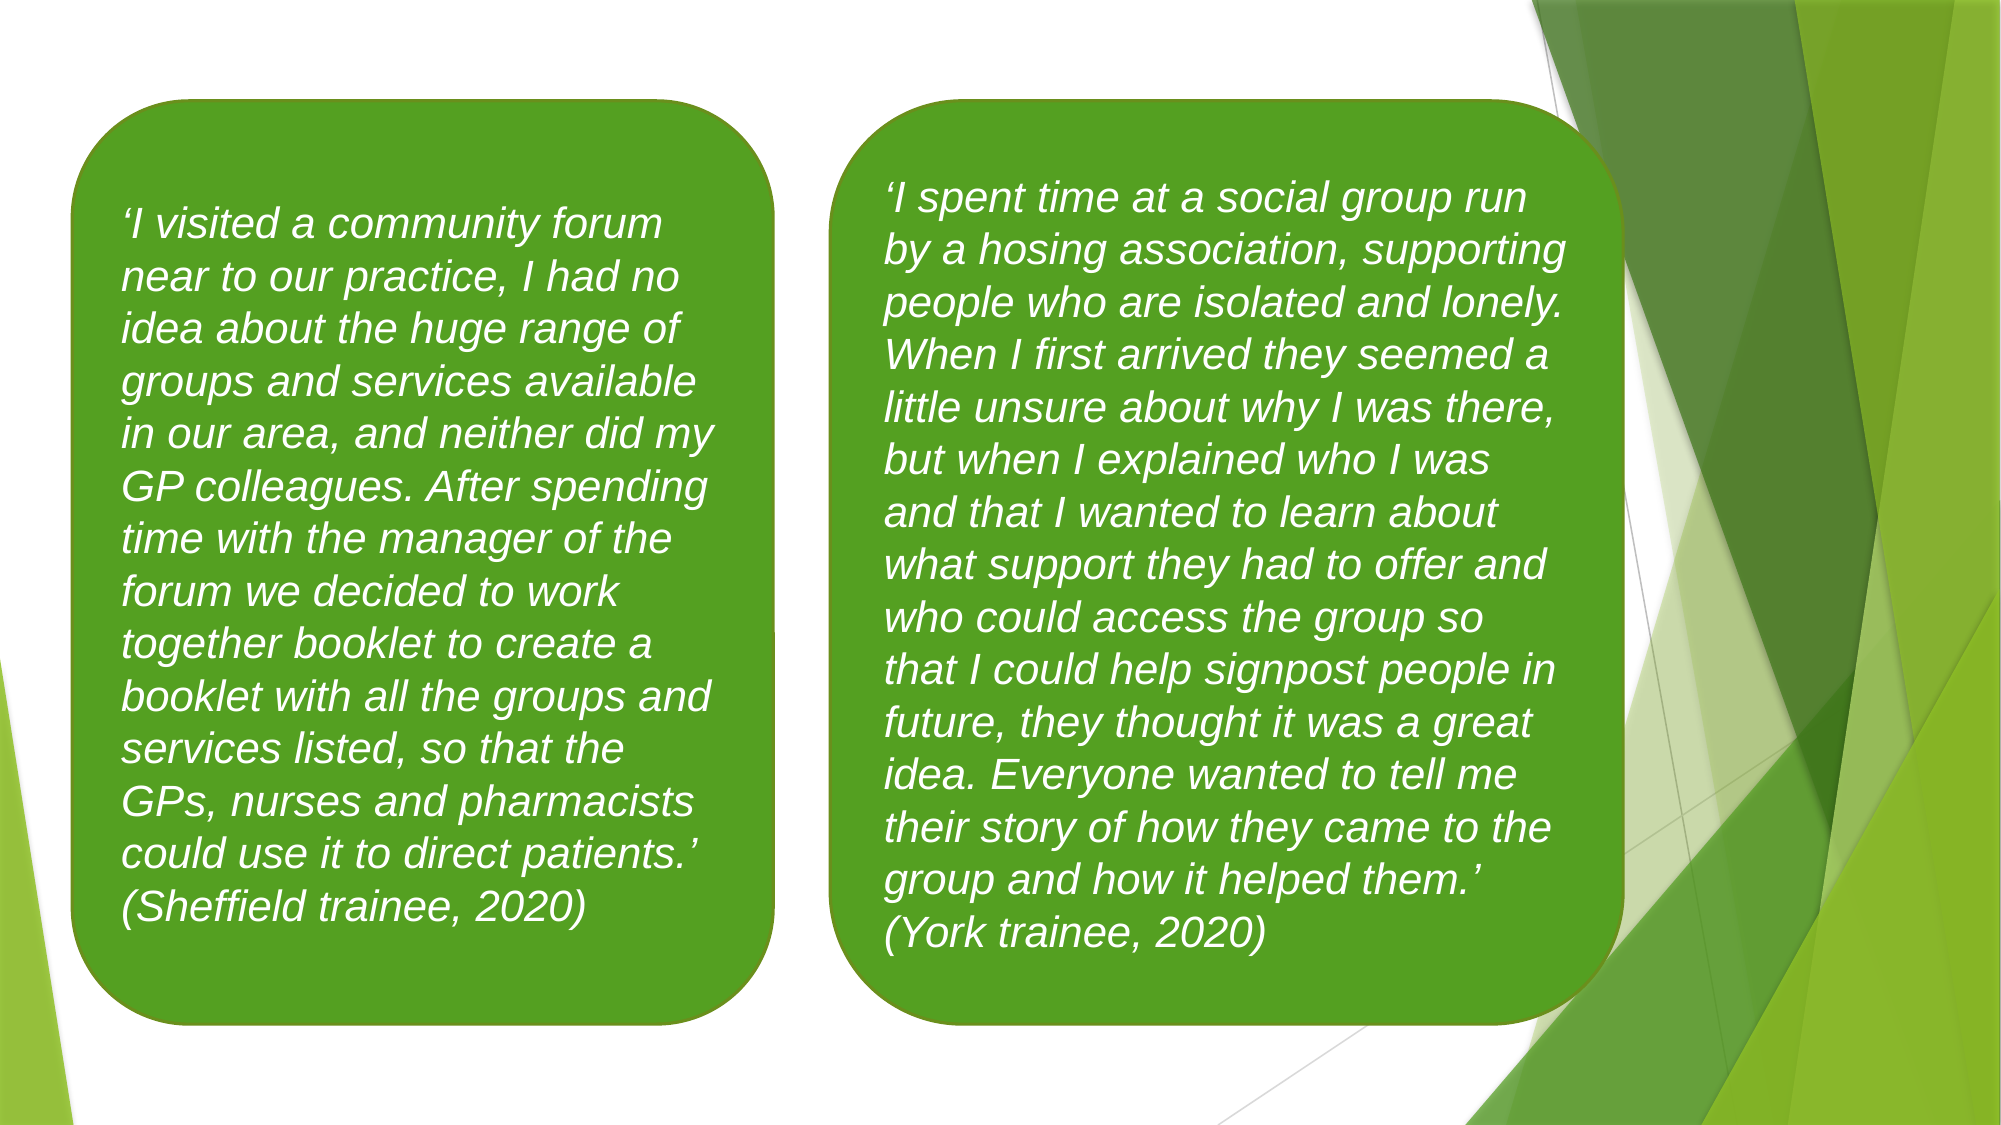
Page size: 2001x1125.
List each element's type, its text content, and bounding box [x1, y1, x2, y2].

text_box ‘I spent time at a social group run by a hosing association, supporting people who are isolated and lonely. When I first arrived they seemed a little unsure about why I was there, but when I explained who I was and that I wanted to learn about what support they had to offer and who could access the group so that I could help signpost people in future, they thought it was a great idea. Everyone wanted to tell me their story of how they came to the group and how it helped them.’ (York trainee, 2020) [828, 99, 1625, 1026]
text_box ‘I visited a community forum near to our practice, I had no idea about the huge range of groups and services available in our area, and neither did my GP colleagues. After spending time with the manager of the forum we decided to work together booklet to create a booklet with all the groups and services listed, so that the GPs, nurses and pharmacists could use it to direct patients.’ (Sheffield trainee, 2020) [70, 99, 775, 1026]
